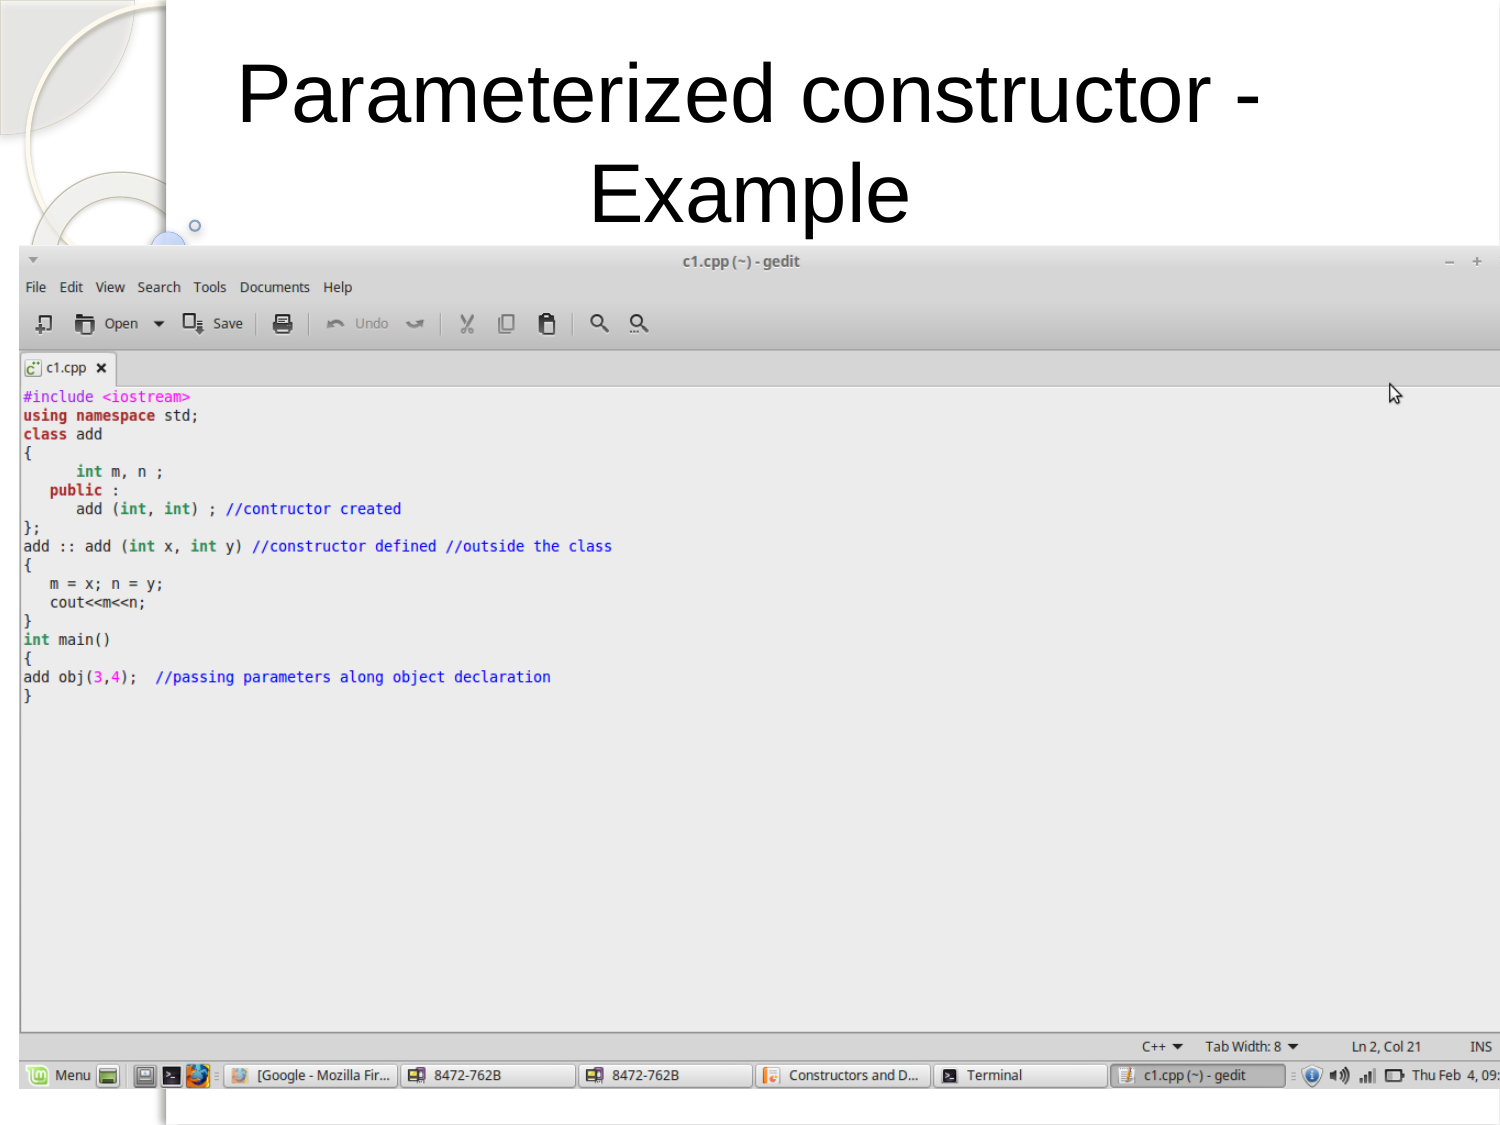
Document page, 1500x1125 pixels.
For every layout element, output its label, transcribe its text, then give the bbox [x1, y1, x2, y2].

picture [18, 245, 1500, 1090]
text_box [74, 1099, 1425, 1125]
text_box Parameterized constructor -Example [74, 45, 1425, 233]
